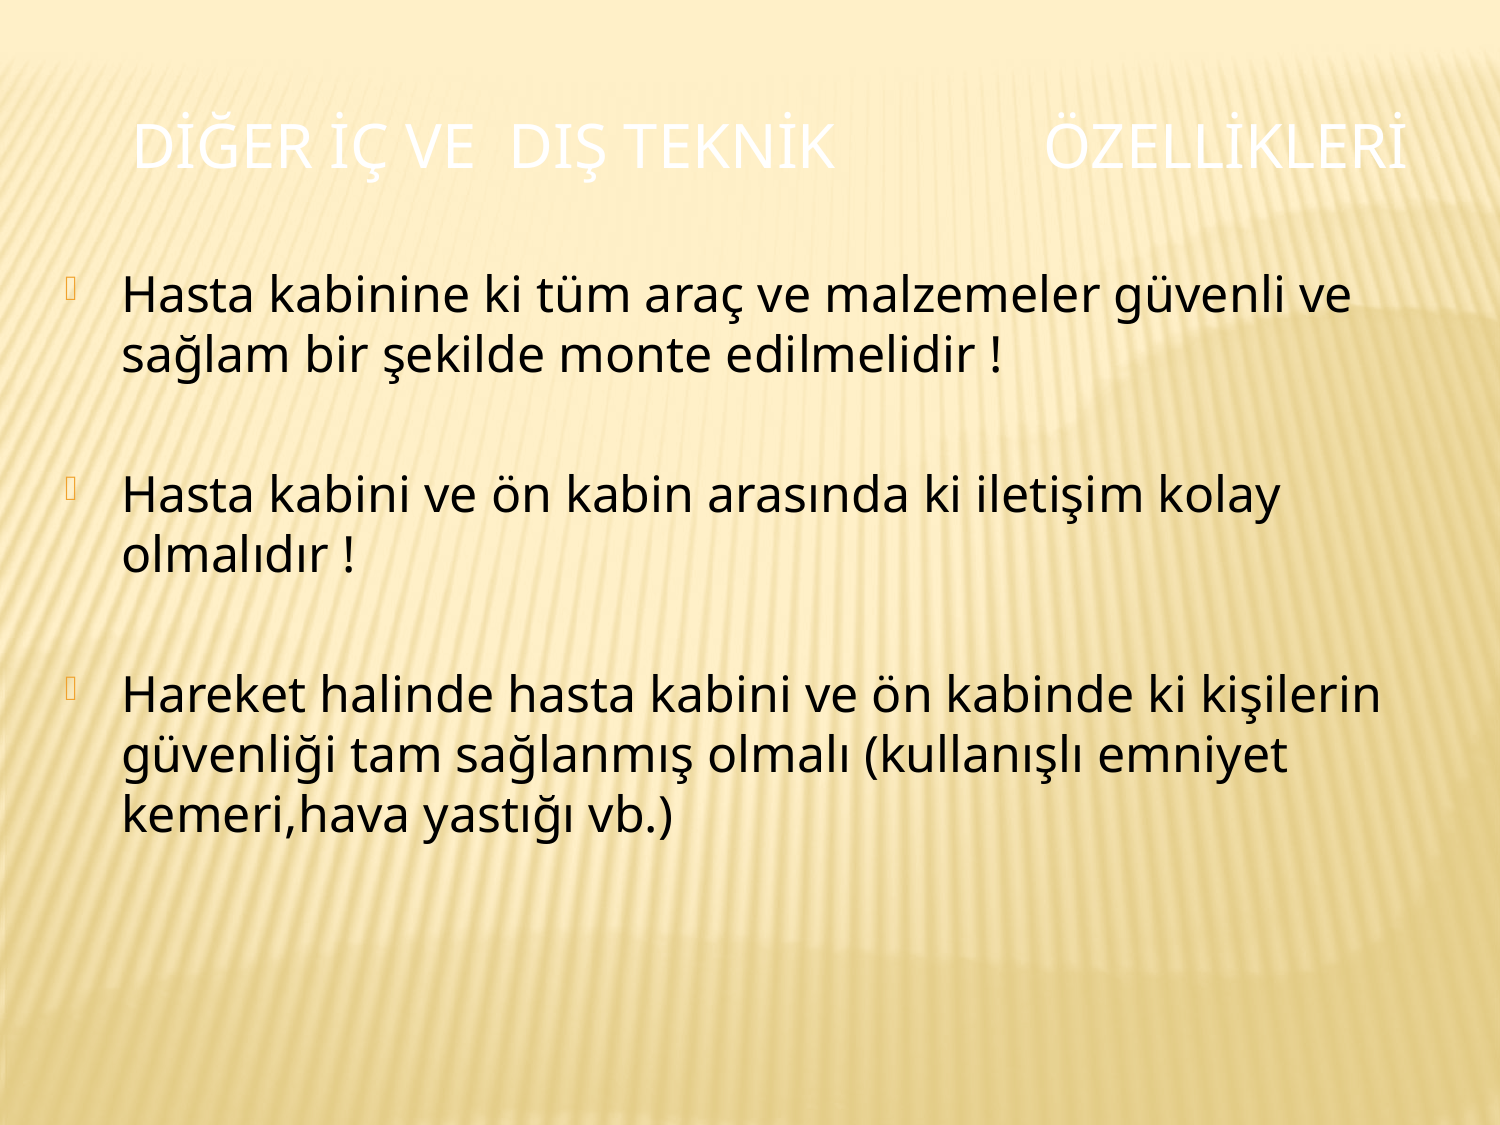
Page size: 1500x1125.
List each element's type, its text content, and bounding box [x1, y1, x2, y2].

list Hasta kabinine ki tüm araç ve malzemeler güvenli ve sağlam bir şekilde monte edilmelidir ! Hasta kabini ve ön kabin arasında ki iletişim kolay olmalıdır ! Hareket halinde hasta kabini ve ön kabinde ki kişilerin güvenliği tam sağlanmış olmalı (kullanışlı emniyet kemeri,hava yastığı vb.) [50, 254, 1475, 998]
title Diğer İç Ve Dış Teknik Özellikleri [50, 75, 1475, 213]
